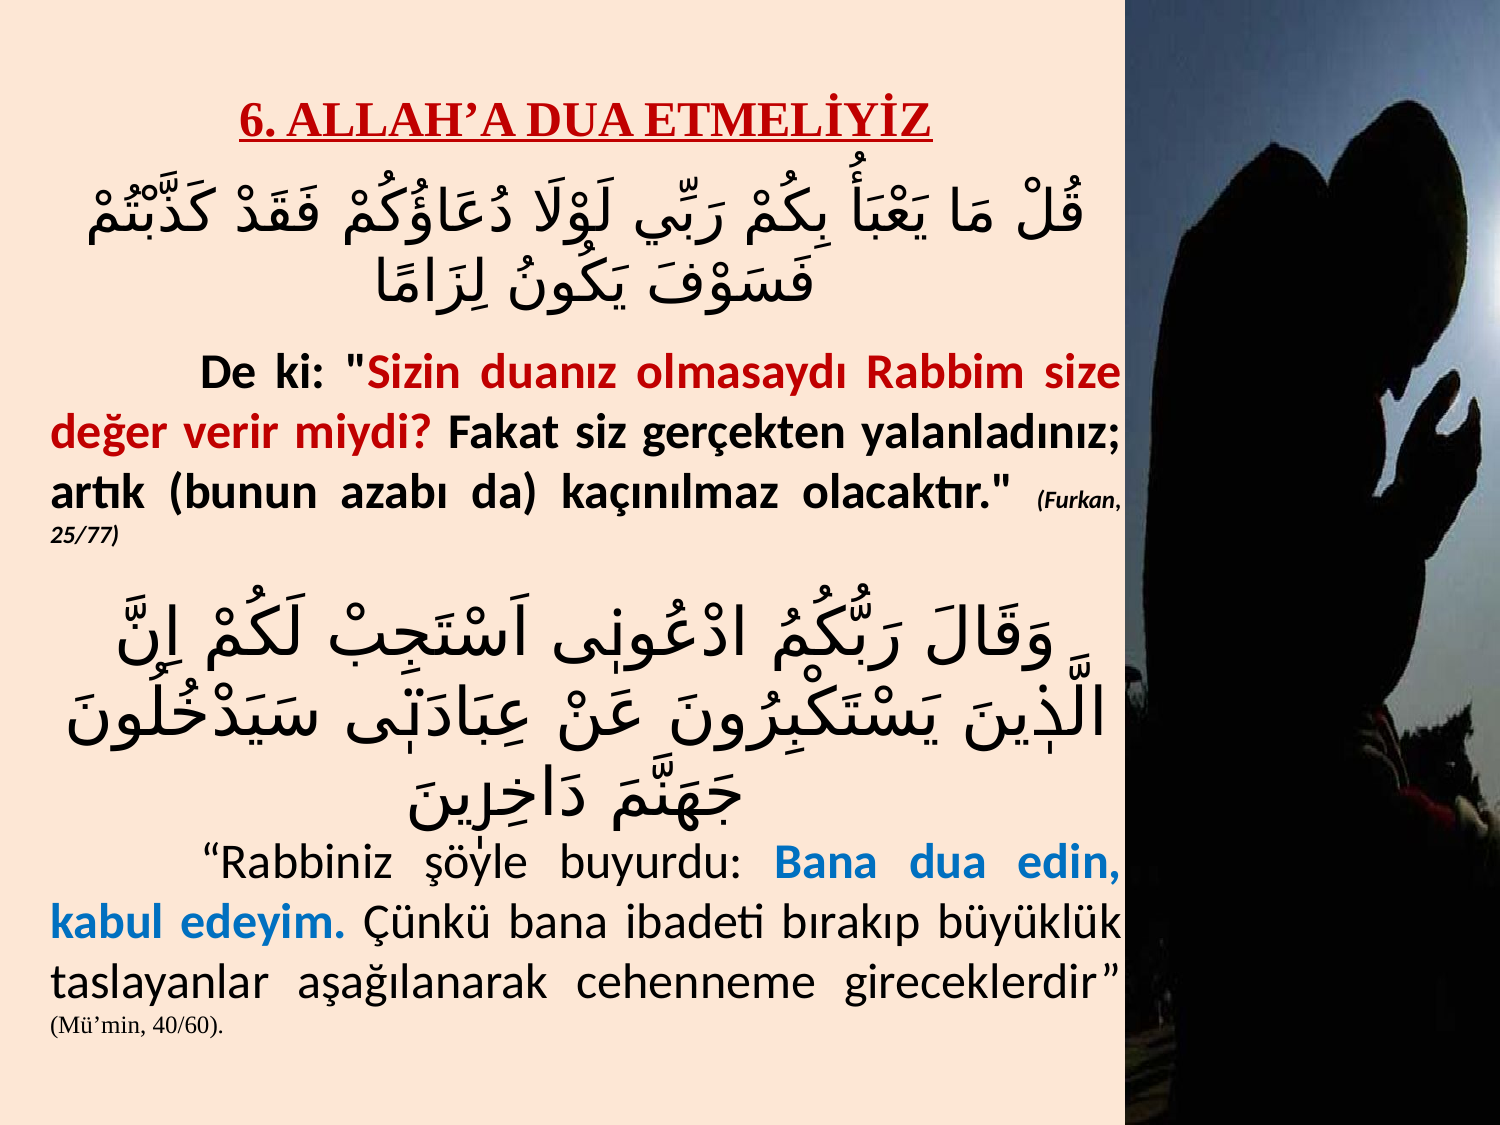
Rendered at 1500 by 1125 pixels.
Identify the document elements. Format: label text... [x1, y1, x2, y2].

picture [1124, 0, 1500, 1125]
text_box 6. ALLAH’A DUA ETMELİYİZ قُلْ مَا يَعْبَأُ بِكُمْ رَبِّي لَوْلَا دُعَاؤُكُمْ فَقَدْ كَذَّبْتُمْ فَسَوْفَ يَكُونُ لِزَامًا De ki: "Sizin duanız olmasaydı Rabbim size değer verir miydi? Fakat siz gerçekten yalanladınız; artık (bunun azabı da) kaçınılmaz olacaktır." (Furkan, 25/77) وَقَالَ رَبُّكُمُ ادْعُونٖى اَسْتَجِبْ لَكُمْ اِنَّ الَّذٖينَ يَسْتَكْبِرُونَ عَنْ عِبَادَتٖى سَيَدْخُلُونَ جَهَنَّمَ دَاخِرٖينَ “Rabbiniz şöyle buyurdu: Bana dua edin, kabul edeyim. Çünkü bana ibadeti bırakıp büyüklük taslayanlar aşağılanarak cehenneme gireceklerdir” (Mü’min, 40/60). [33, 0, 1122, 1125]
